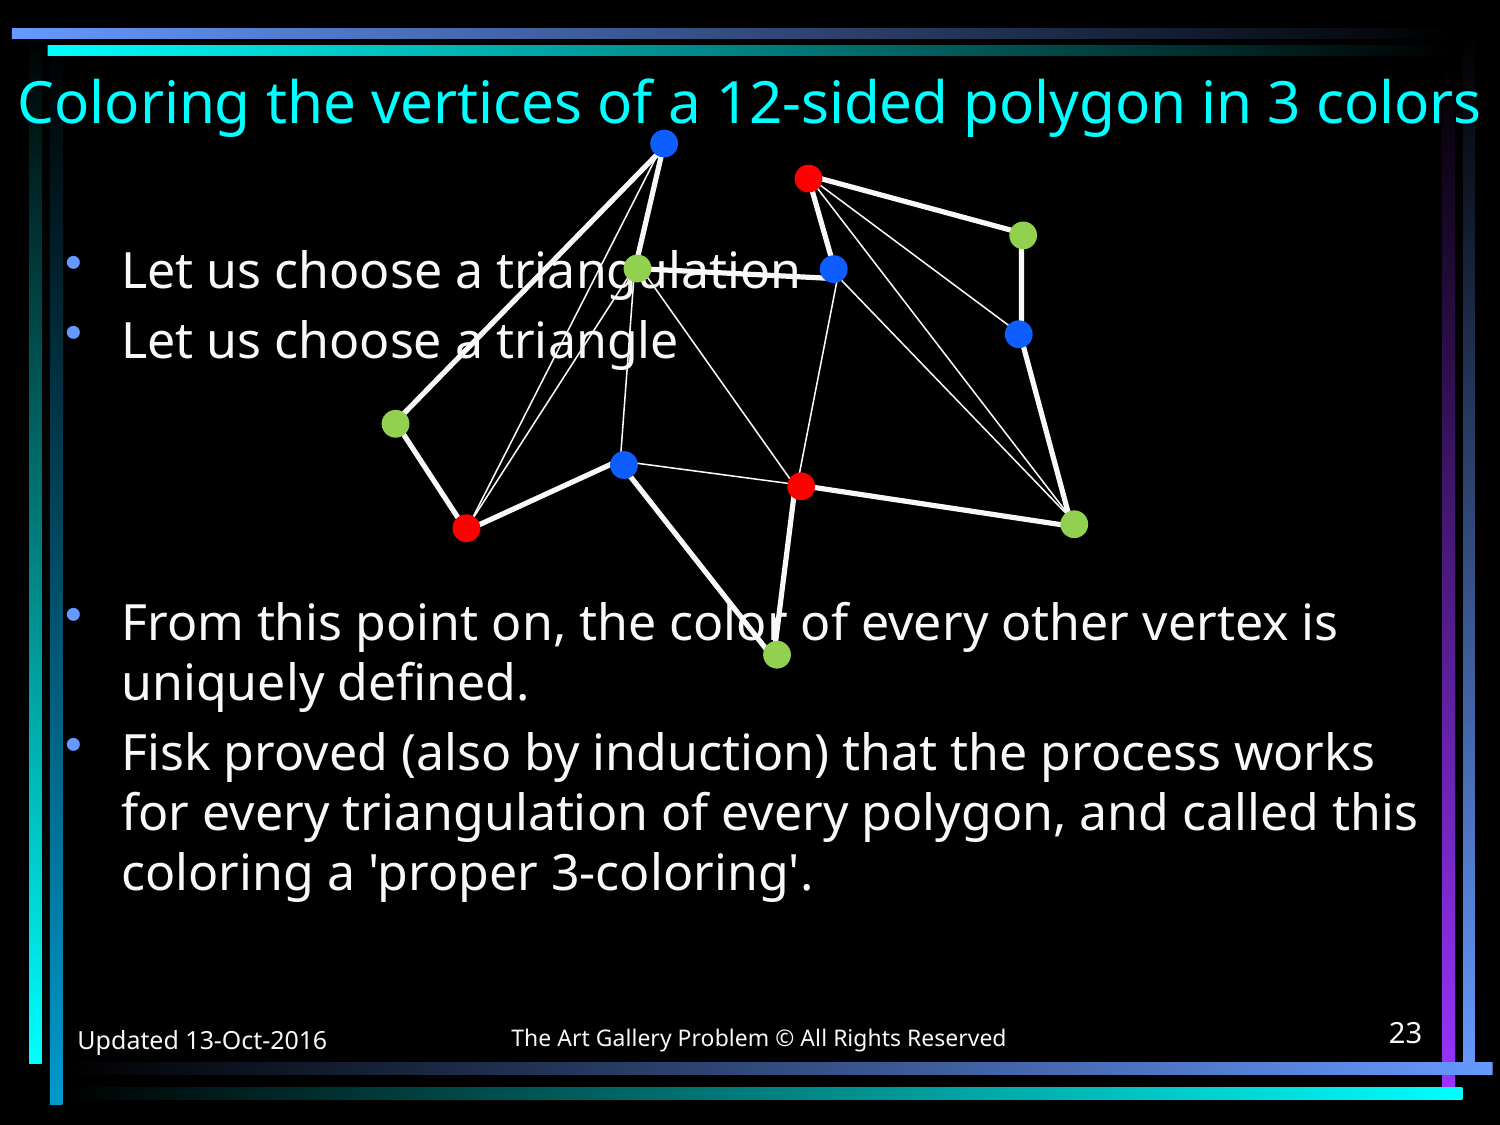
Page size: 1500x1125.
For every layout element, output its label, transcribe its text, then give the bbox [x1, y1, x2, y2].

text_box [1071, 510, 1089, 539]
text_box [402, 352, 461, 519]
text_box [676, 538, 791, 650]
text_box [381, 409, 410, 438]
text_box [650, 129, 679, 150]
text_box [611, 256, 814, 499]
list Let us choose a triangulation Let us choose a triangle From this point on, the color of every other vertex is uniquely defined. Fisk proved (also by induction) that the process works for every triangulation of every polygon, and called this coloring a 'proper 3-coloring'. [50, 160, 1450, 1071]
footer The Art Gallery Problem © All Rights Reserved [362, 983, 1163, 1059]
text_box [763, 640, 791, 669]
slide_number Updated 13-Oct-2016 [62, 986, 376, 1062]
text_box [452, 515, 477, 543]
title Coloring the vertices of a 12-sided polygon in 3 colors [0, 57, 1500, 188]
slide_number 23 [1124, 986, 1438, 1062]
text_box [466, 151, 1073, 531]
